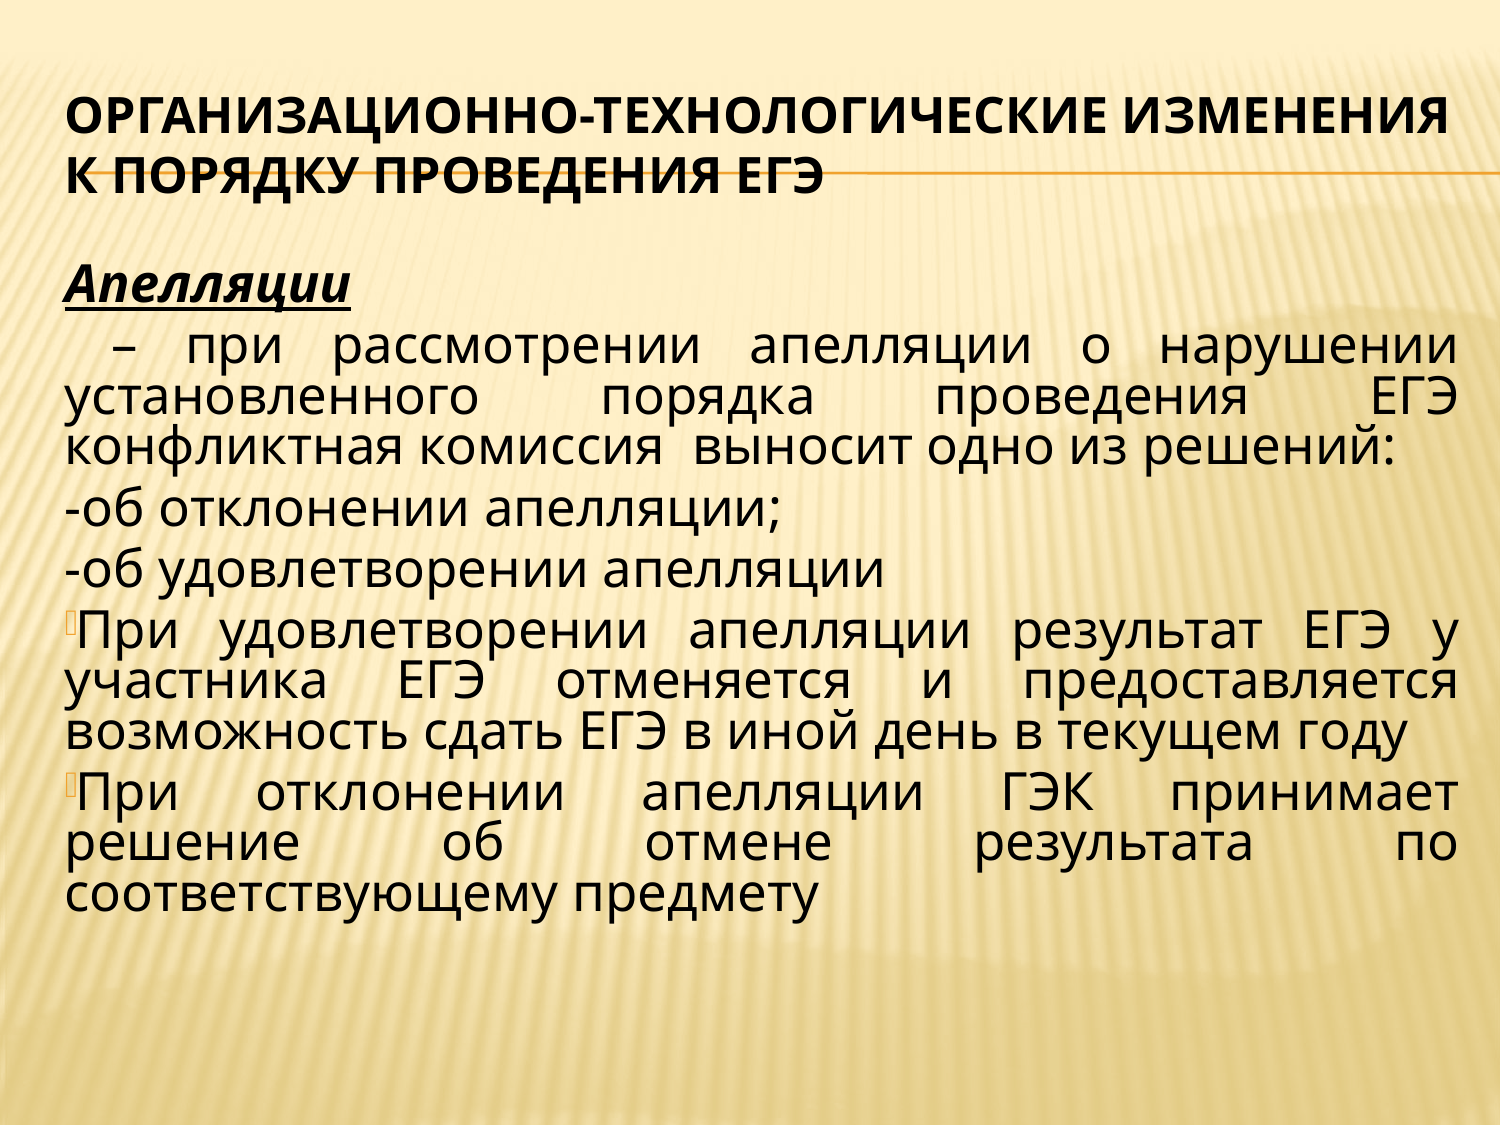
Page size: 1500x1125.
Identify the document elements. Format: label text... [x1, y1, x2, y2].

list Апелляции – при рассмотрении апелляции о нарушении установленного порядка проведения ЕГЭ конфликтная комиссия выносит одно из решений: -об отклонении апелляции; -об удовлетворении апелляции При удовлетворении апелляции результат ЕГЭ у участника ЕГЭ отменяется и предоставляется возможность сдать ЕГЭ в иной день в текущем году При отклонении апелляции ГЭК принимает решение об отмене результата по соответствующему предмету [50, 254, 1475, 998]
title Организационно-технологические изменения к Порядку проведения ЕГЭ [50, 75, 1475, 213]
